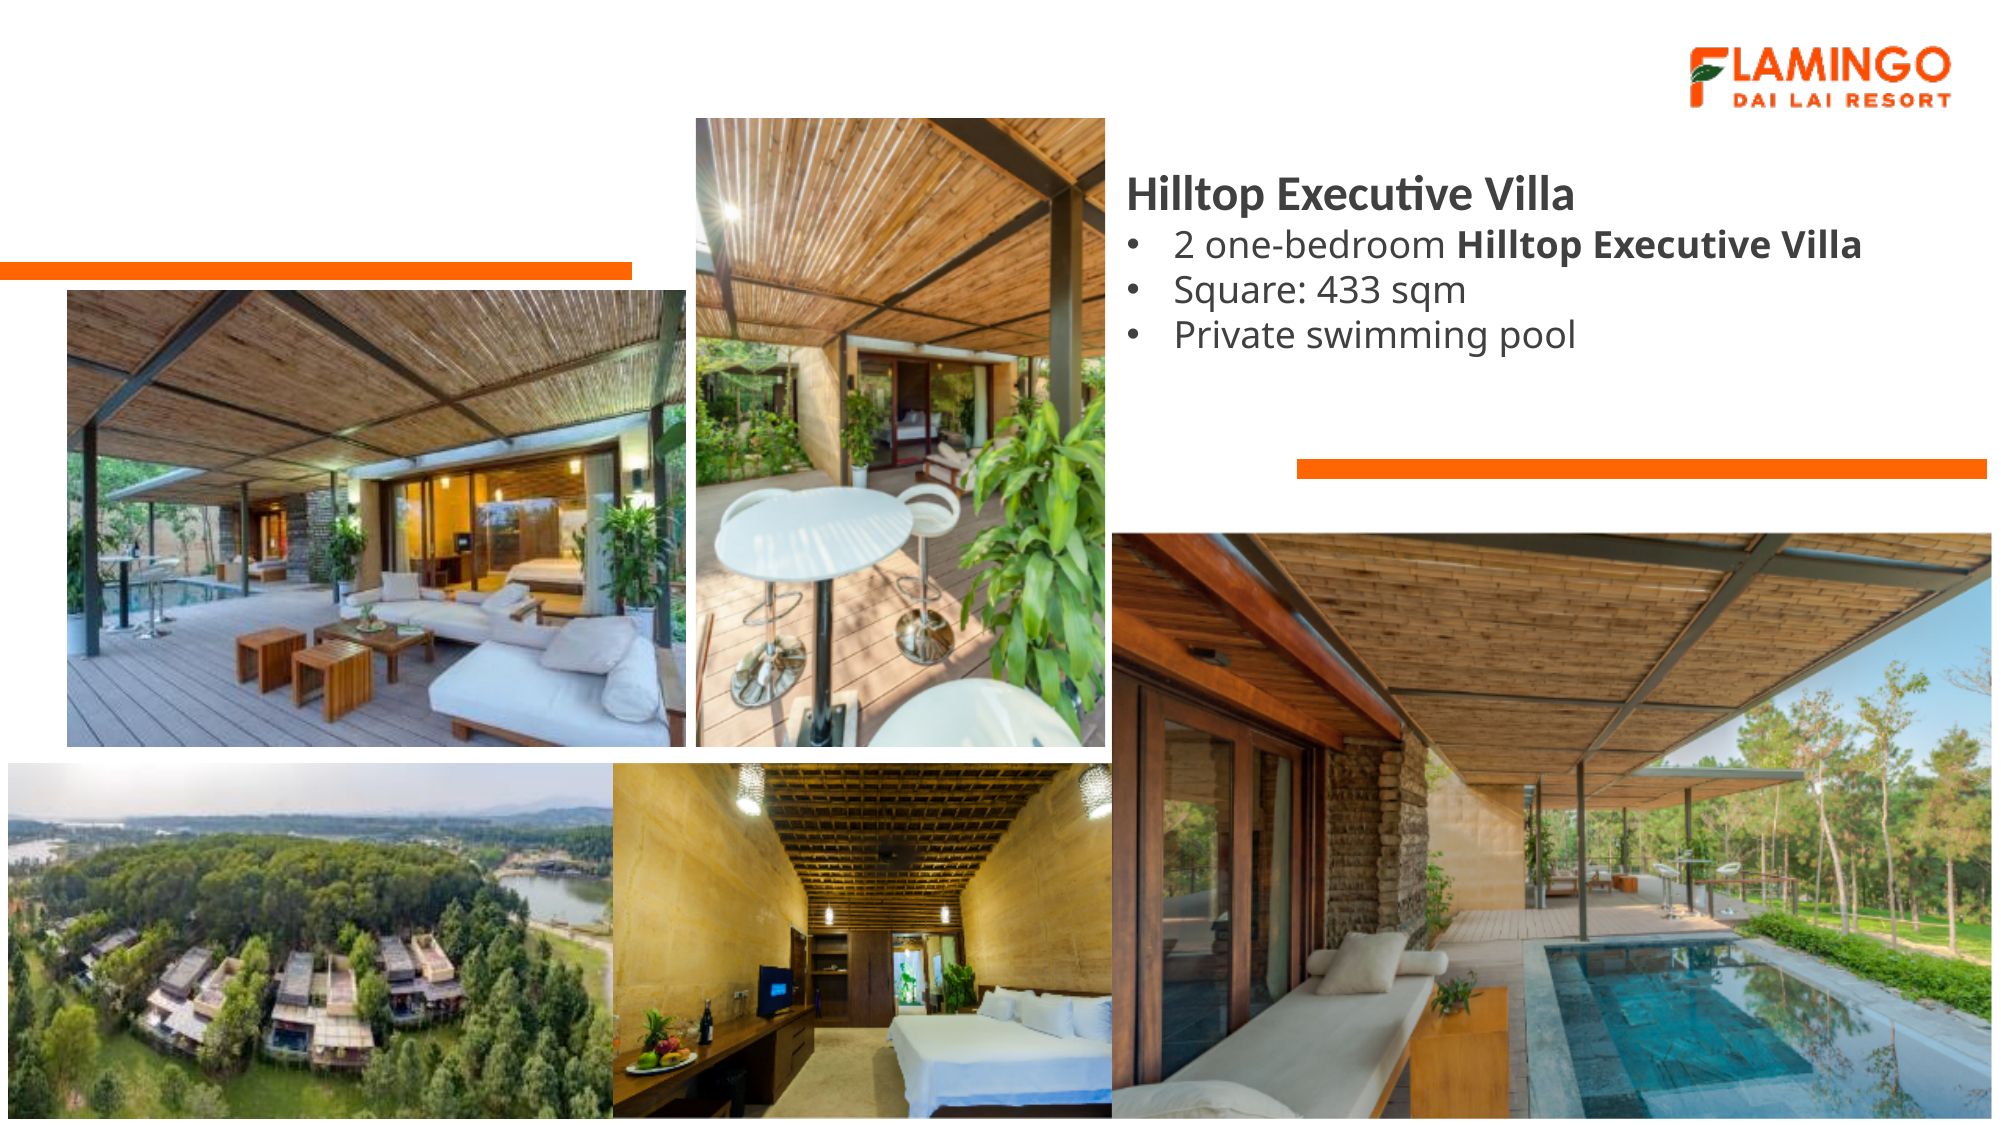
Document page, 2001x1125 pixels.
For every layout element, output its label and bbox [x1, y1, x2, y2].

picture [1661, 18, 1981, 136]
picture [695, 118, 1106, 747]
picture [1296, 459, 1987, 479]
picture [1111, 532, 1992, 1119]
picture [0, 262, 632, 280]
text_box [8, 153, 1988, 1119]
